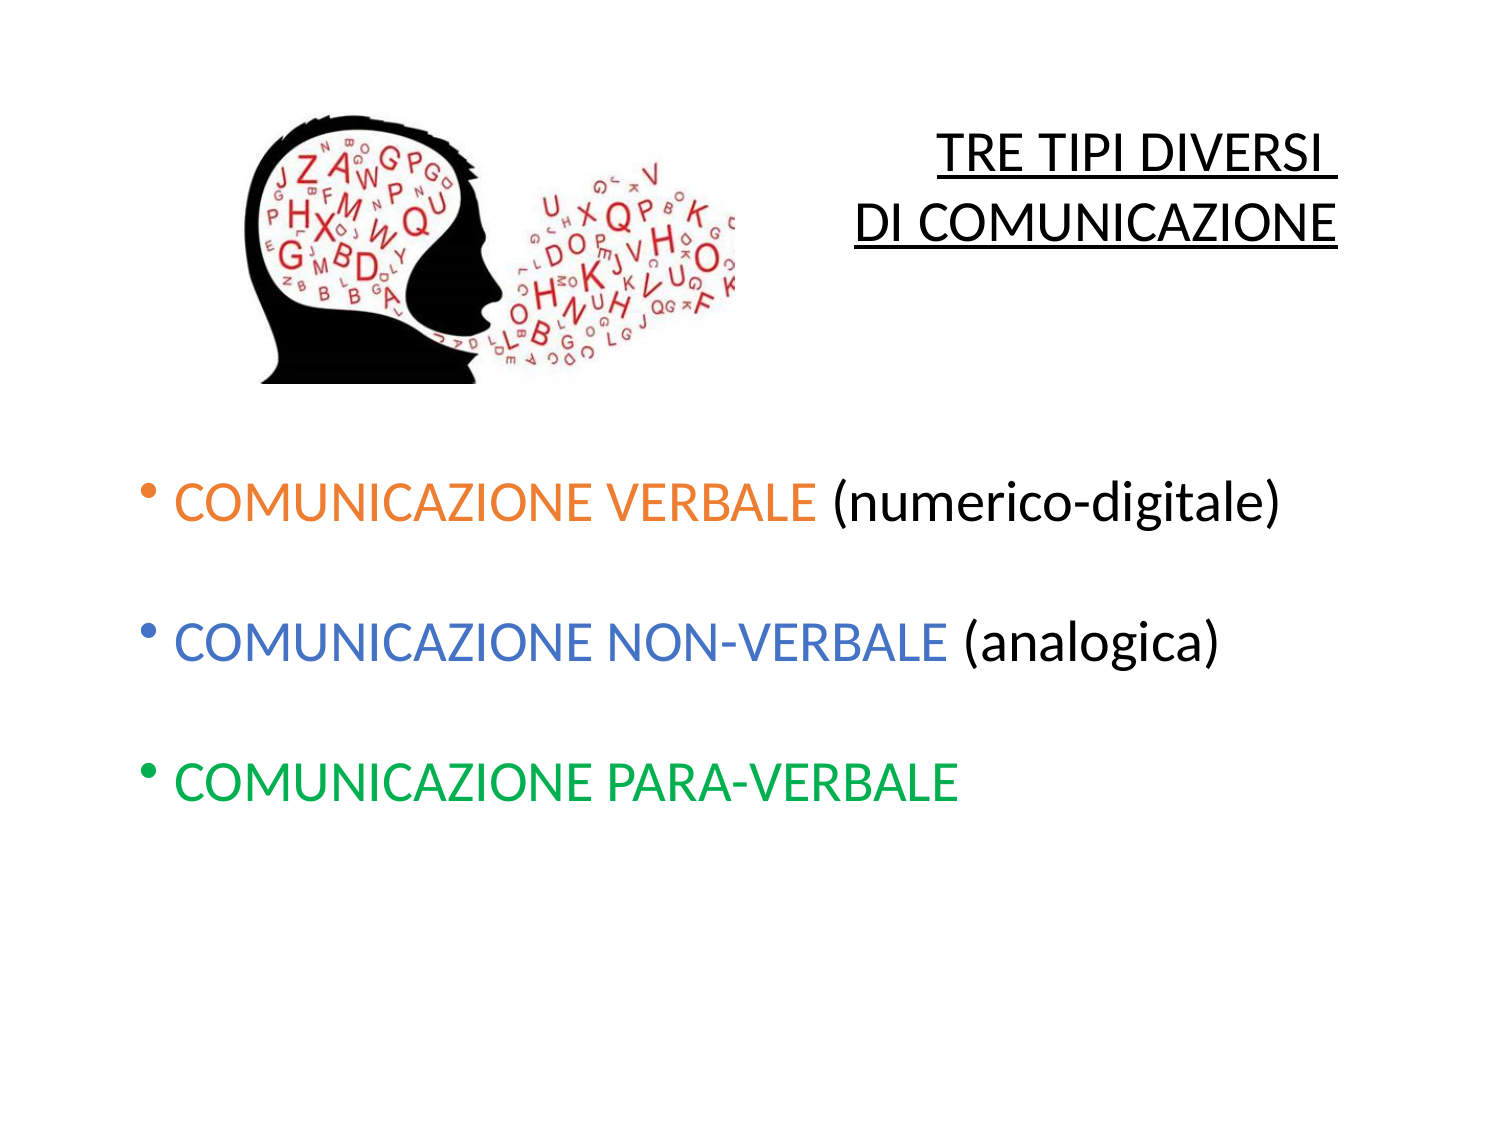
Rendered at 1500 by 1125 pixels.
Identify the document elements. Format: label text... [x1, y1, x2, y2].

picture [239, 112, 736, 384]
text_box TRE TIPI DIVERSI DI COMUNICAZIONE COMUNICAZIONE VERBALE (numerico-digitale) COMUNICAZIONE NON-VERBALE (analogica) COMUNICAZIONE PARA-VERBALE [123, 105, 1353, 820]
